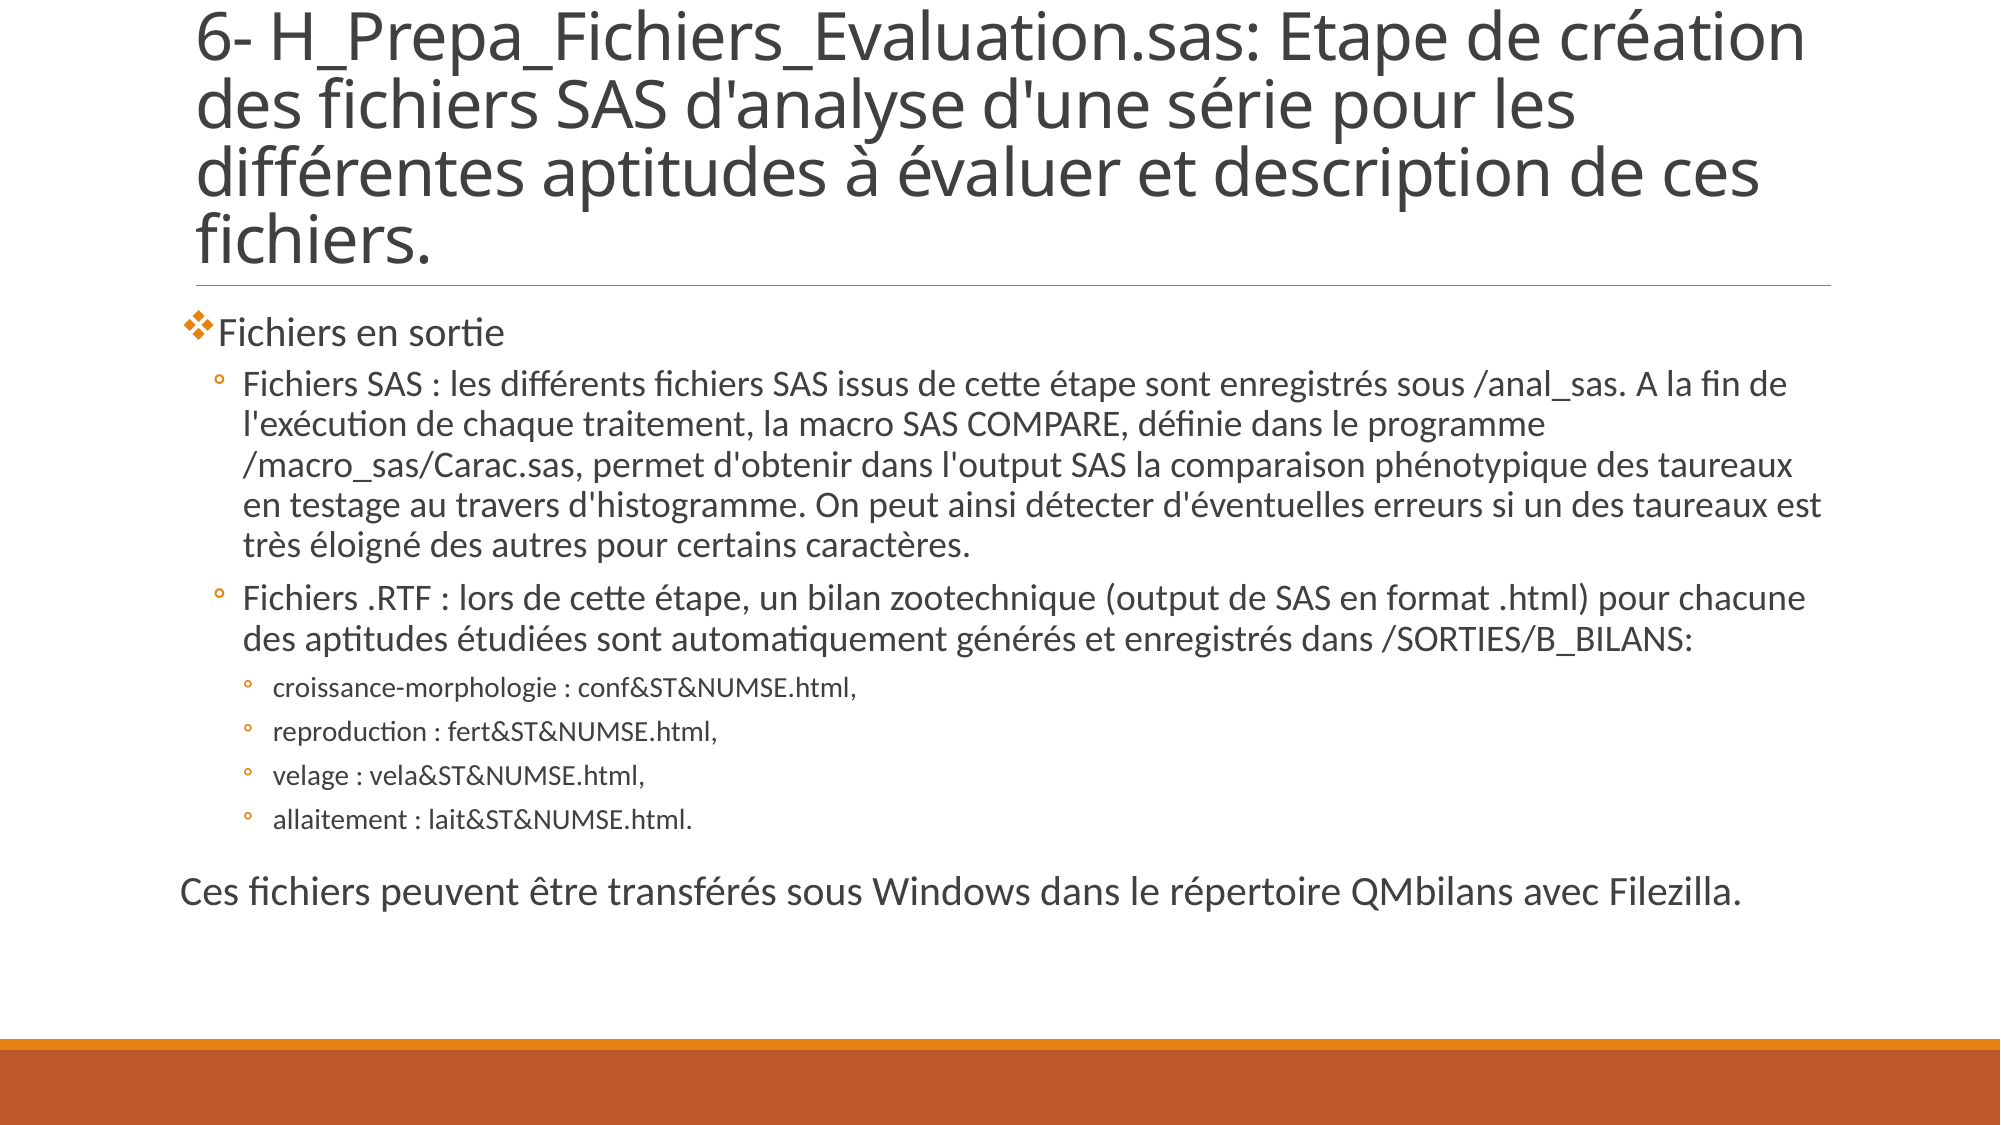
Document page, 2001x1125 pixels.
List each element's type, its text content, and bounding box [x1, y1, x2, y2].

list Fichiers en sortie Fichiers SAS : les différents fichiers SAS issus de cette étape sont enregistrés sous /anal_sas. A la fin de l'exécution de chaque traitement, la macro SAS COMPARE, définie dans le programme /macro_sas/Carac.sas, permet d'obtenir dans l'output SAS la comparaison phénotypique des taureaux en testage au travers d'histogramme. On peut ainsi détecter d'éventuelles erreurs si un des taureaux est très éloigné des autres pour certains caractères. Fichiers .RTF : lors de cette étape, un bilan zootechnique (output de SAS en format .html) pour chacune des aptitudes étudiées sont automatiquement générés et enregistrés dans /SORTIES/B_BILANS: croissance-morphologie : conf&ST&NUMSE.html, reproduction : fert&ST&NUMSE.html, velage : vela&ST&NUMSE.html, allaitement : lait&ST&NUMSE.html. Ces fichiers peuvent être transférés sous Windows dans le répertoire QMbilans avec Filezilla. [180, 302, 1830, 963]
title 6- H_Prepa_Fichiers_Evaluation.sas: Etape de création des fichiers SAS d'analyse d'une série pour les différentes aptitudes à évaluer et description de ces fichiers. [180, 47, 1830, 285]
